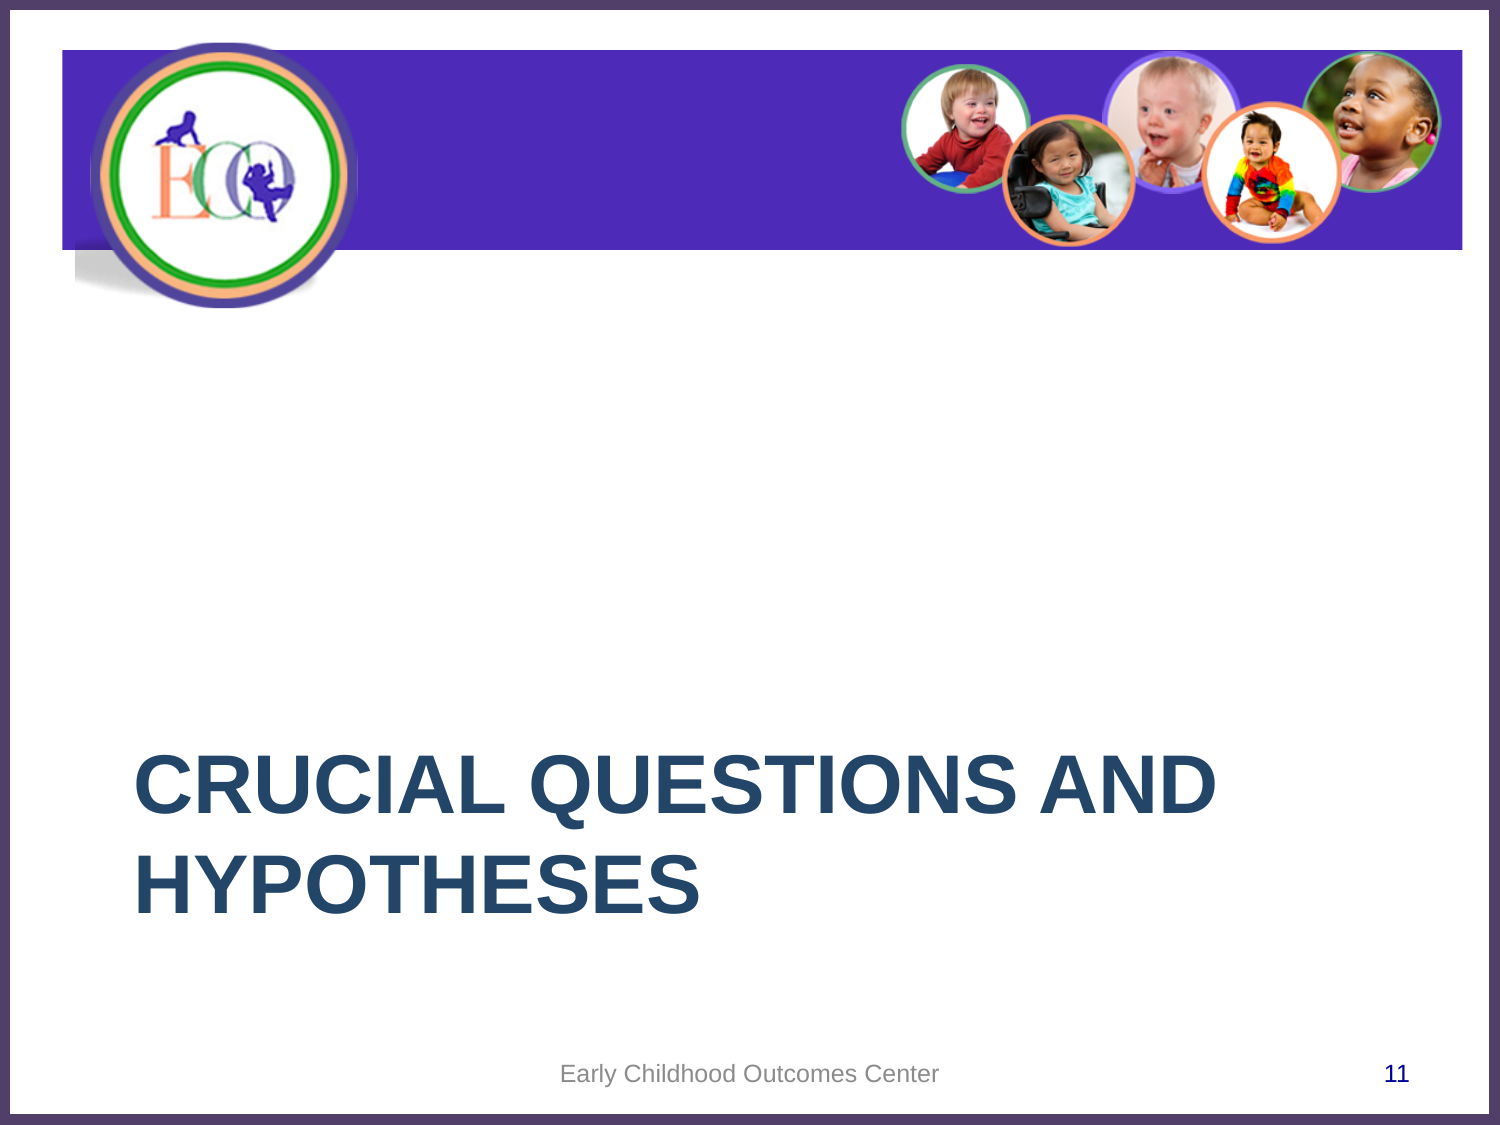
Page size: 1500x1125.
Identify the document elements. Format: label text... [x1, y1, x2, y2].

slide_number 11 [1074, 1042, 1425, 1103]
footer Early Childhood Outcomes Center [512, 1042, 988, 1103]
title Crucial questions and hypotheses [118, 722, 1394, 947]
picture [75, 37, 363, 317]
picture [900, 49, 1444, 248]
